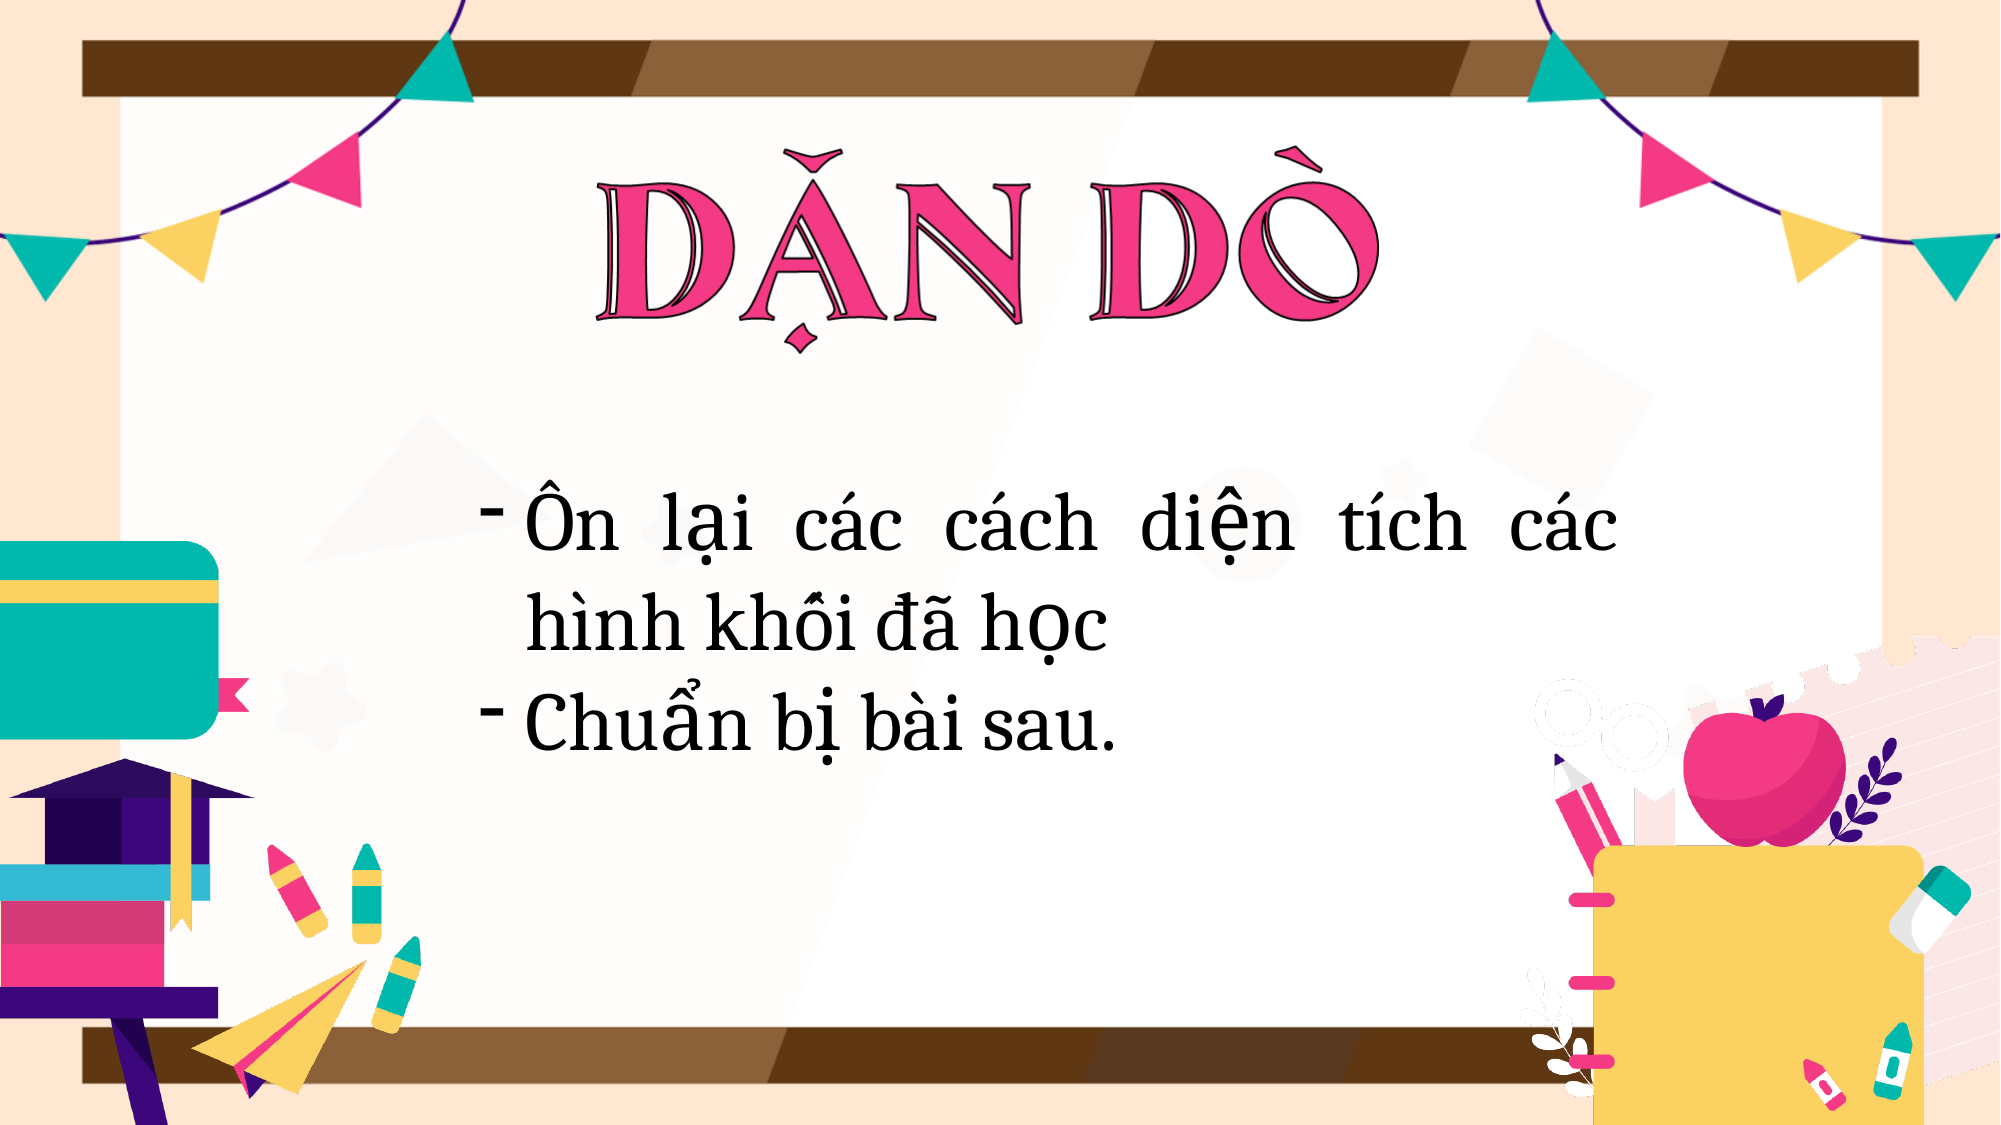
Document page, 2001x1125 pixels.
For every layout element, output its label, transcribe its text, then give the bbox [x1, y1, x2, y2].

picture [0, 0, 2001, 1125]
text_box Ôn lại các cách diện tích các hình khối đã học Chuẩn bị bài sau. [463, 459, 1635, 775]
